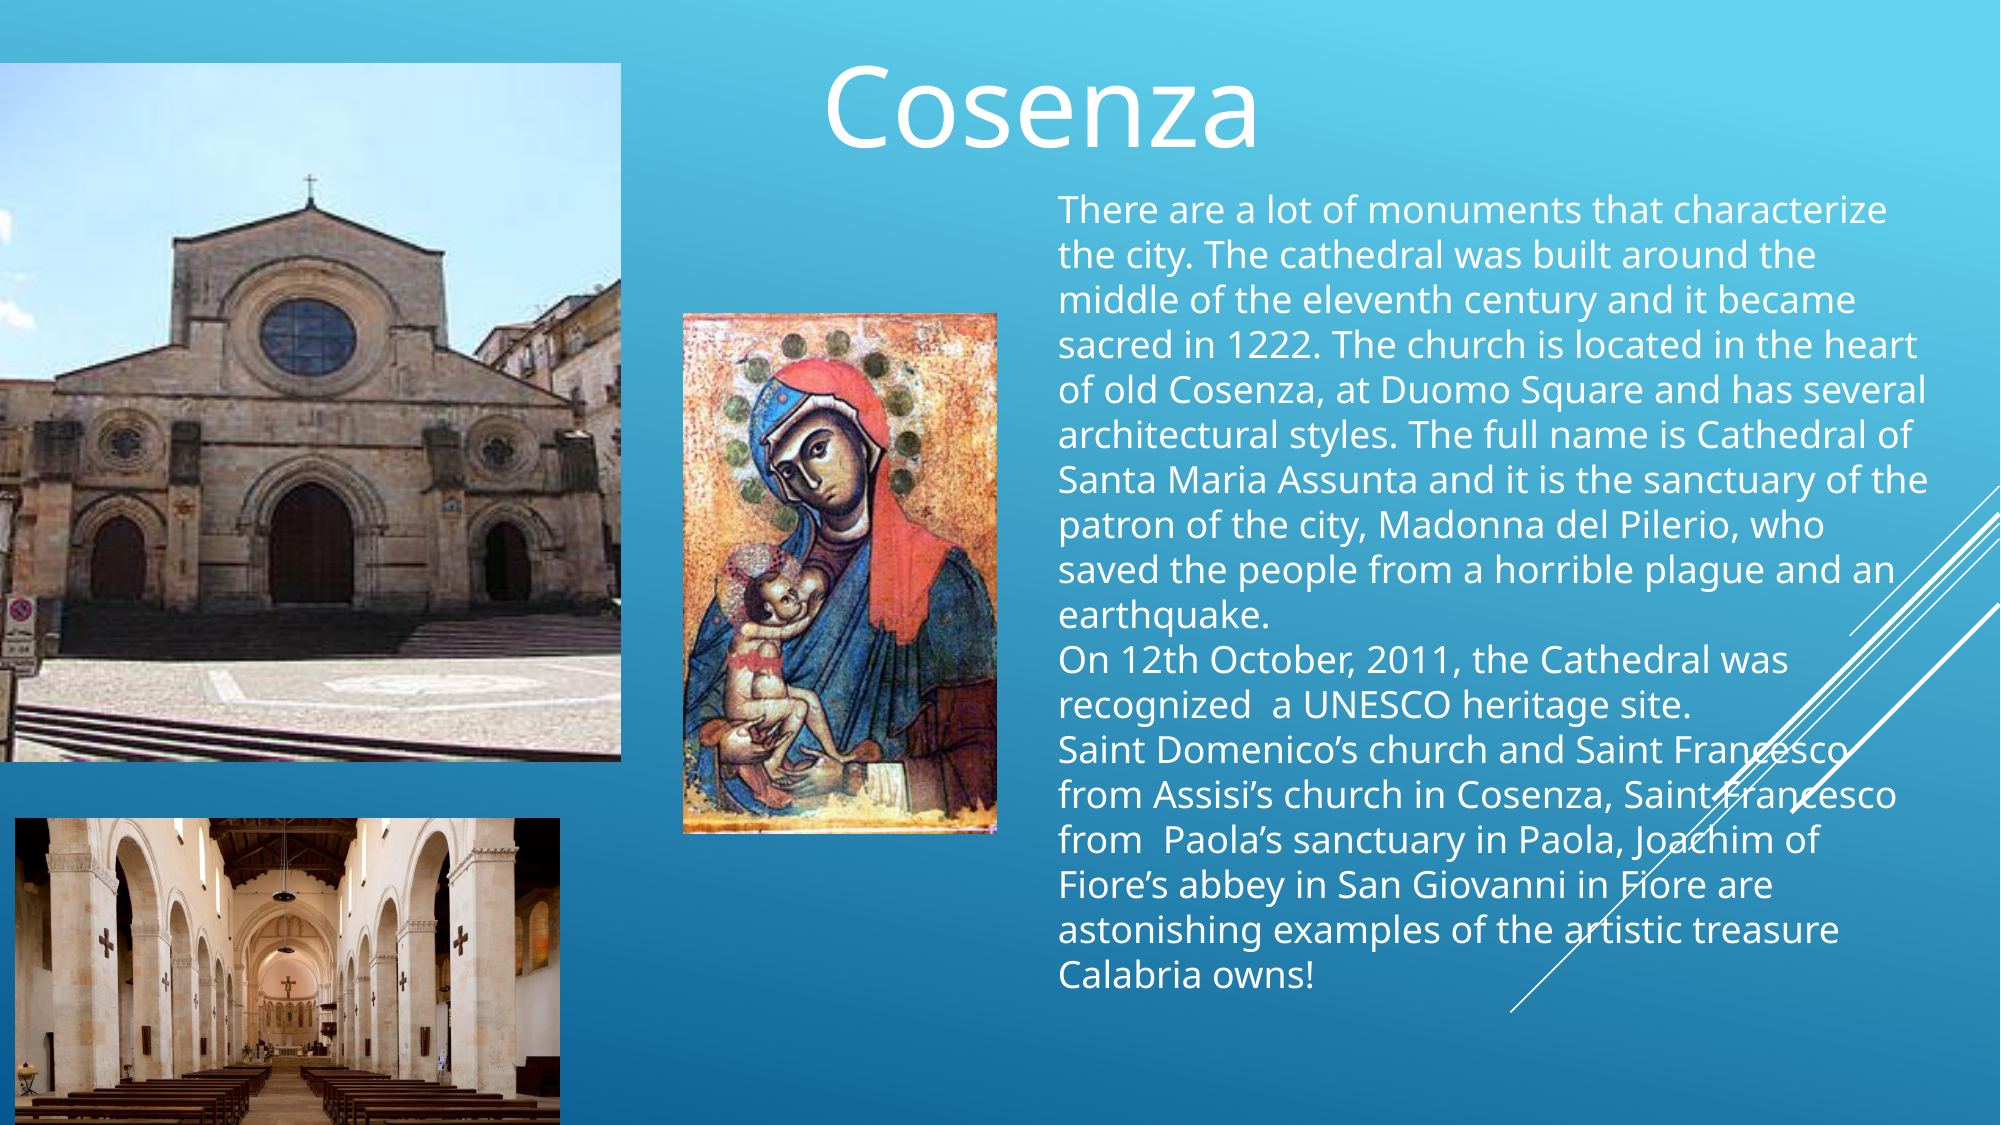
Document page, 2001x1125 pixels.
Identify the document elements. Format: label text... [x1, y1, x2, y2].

text_box There are a lot of monuments that characterize the city. The cathedral was built around the middle of the eleventh century and it became sacred in 1222. The church is located in the heart of old Cosenza, at Duomo Square and has several architectural styles. The full name is Cathedral of Santa Maria Assunta and it is the sanctuary of the patron of the city, Madonna del Pilerio, who saved the people from a horrible plague and an earthquake. On 12th October, 2011, the Cathedral was recognized a UNESCO heritage site. Saint Domenico’s church and Saint Francesco from Assisi’s church in Cosenza, Saint Francesco from Paola’s sanctuary in Paola, Joachim of Fiore’s abbey in San Giovanni in Fiore are astonishing examples of the artistic treasure Calabria owns! [1042, 178, 1946, 1012]
picture [683, 312, 997, 834]
picture [14, 818, 560, 1125]
text_box Cosenza [787, 27, 1298, 179]
picture [0, 63, 622, 762]
